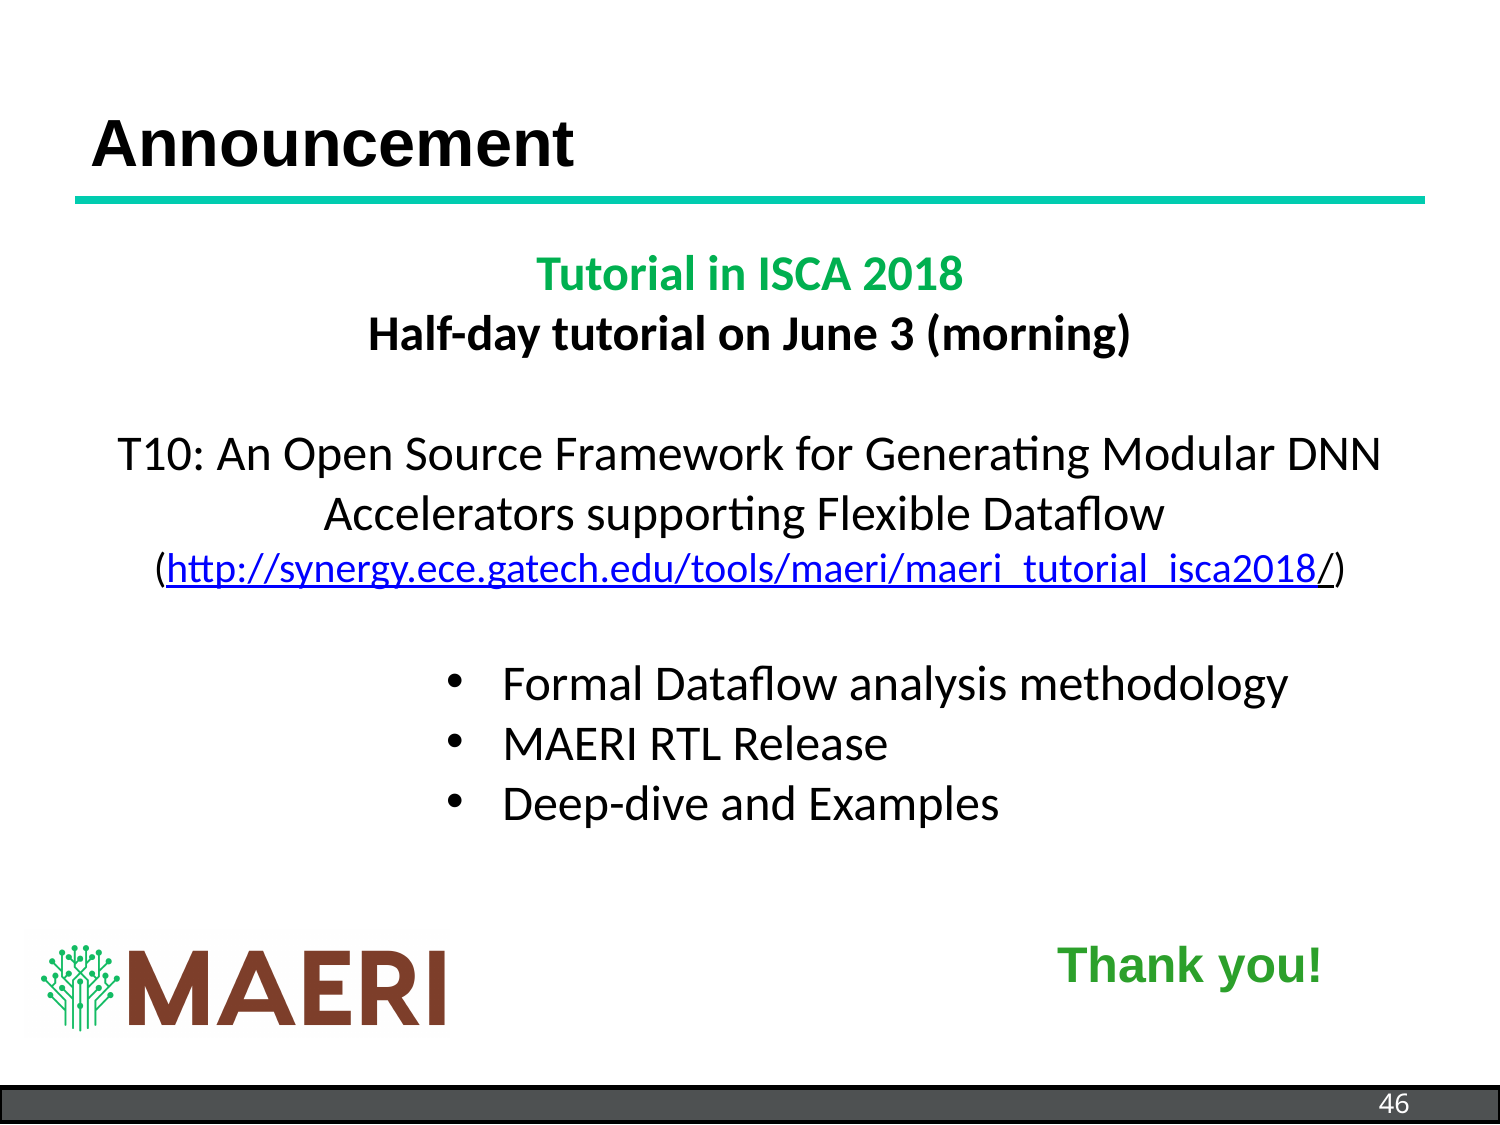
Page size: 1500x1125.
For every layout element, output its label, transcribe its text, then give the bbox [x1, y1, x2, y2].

text_box Thank you! [1042, 924, 1444, 1000]
text_box Tutorial in ISCA 2018 Half-day tutorial on June 3 (morning) T10: An Open Source Framework for Generating Modular DNN Accelerators supporting Flexible Dataflow (http://synergy.ece.gatech.edu/tools/maeri/maeri_tutorial_isca2018/) Formal Dataflow analysis methodology MAERI RTL Release Deep-dive and Examples [56, 232, 1444, 838]
slide_number 46 [1212, 1087, 1425, 1123]
picture [24, 929, 451, 1038]
title Announcement [75, 75, 1425, 188]
footer [287, 1087, 1212, 1123]
